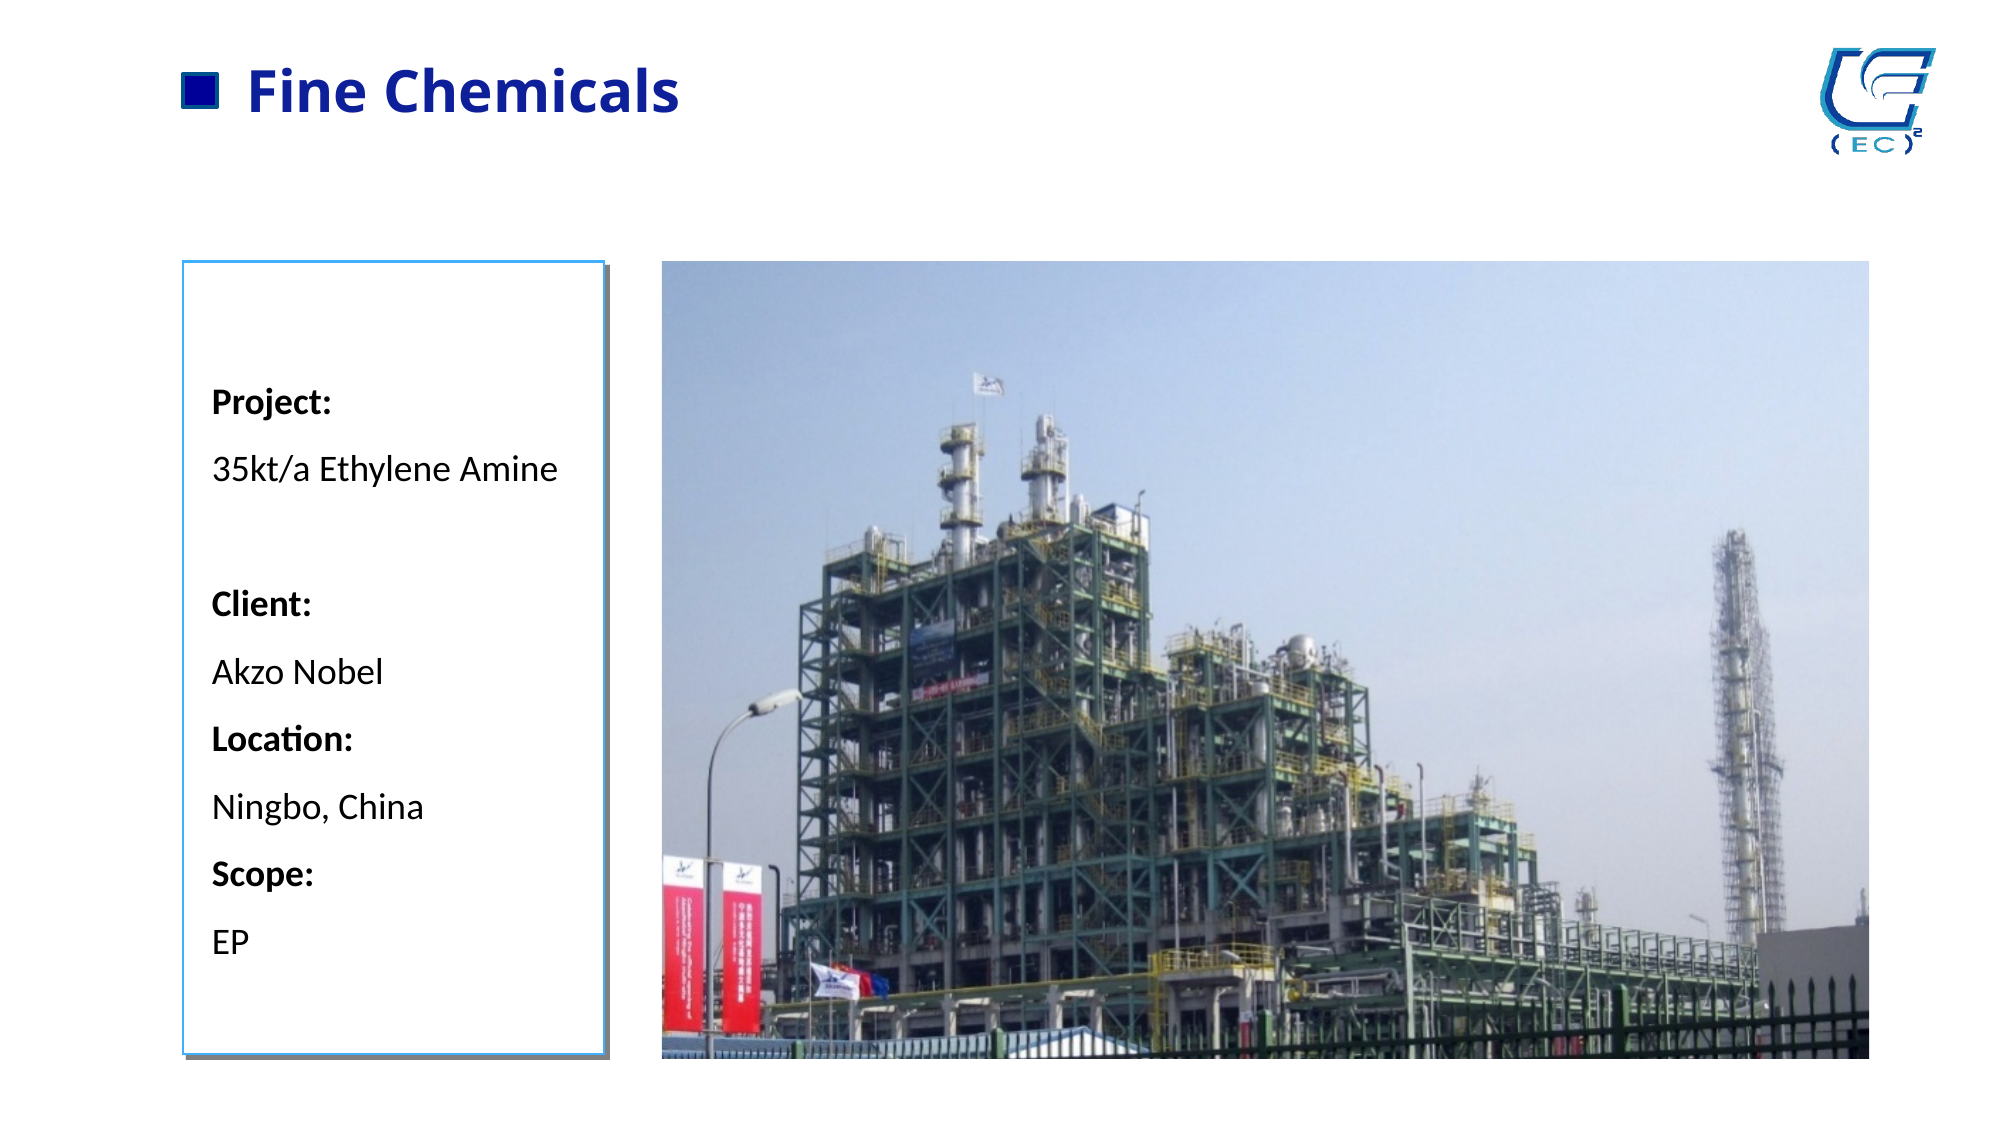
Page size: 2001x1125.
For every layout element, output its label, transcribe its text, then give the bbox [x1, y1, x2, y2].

picture [661, 261, 1870, 1059]
text_box Project: 35kt/a Ethylene Amine Client: Akzo Nobel Location: Ningbo, China Scope: EP [182, 261, 605, 1055]
text_box Fine Chemicals [231, 46, 1328, 132]
picture [1814, 35, 1940, 159]
text_box [181, 72, 219, 109]
